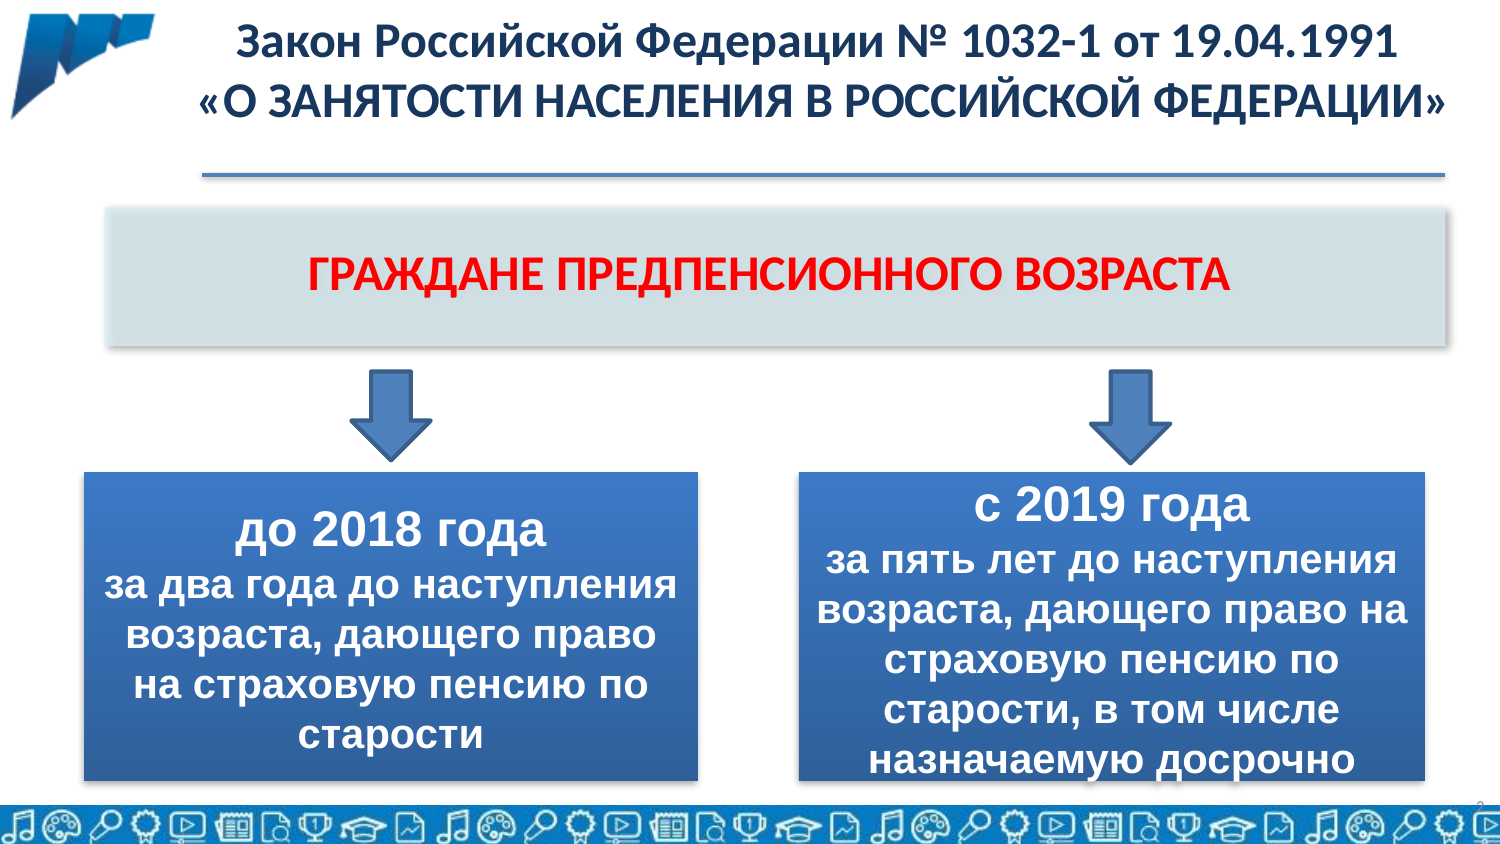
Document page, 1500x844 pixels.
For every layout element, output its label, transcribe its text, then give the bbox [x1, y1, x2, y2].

text_box Закон Российской Федерации № 1032-1 от 19.04.1991 «О ЗАНЯТОСТИ НАСЕЛЕНИЯ В РОССИЙСКОЙ ФЕДЕРАЦИИ» [147, 0, 1500, 50]
picture [0, 805, 1500, 844]
picture [8, 11, 161, 123]
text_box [49, 51, 1500, 824]
